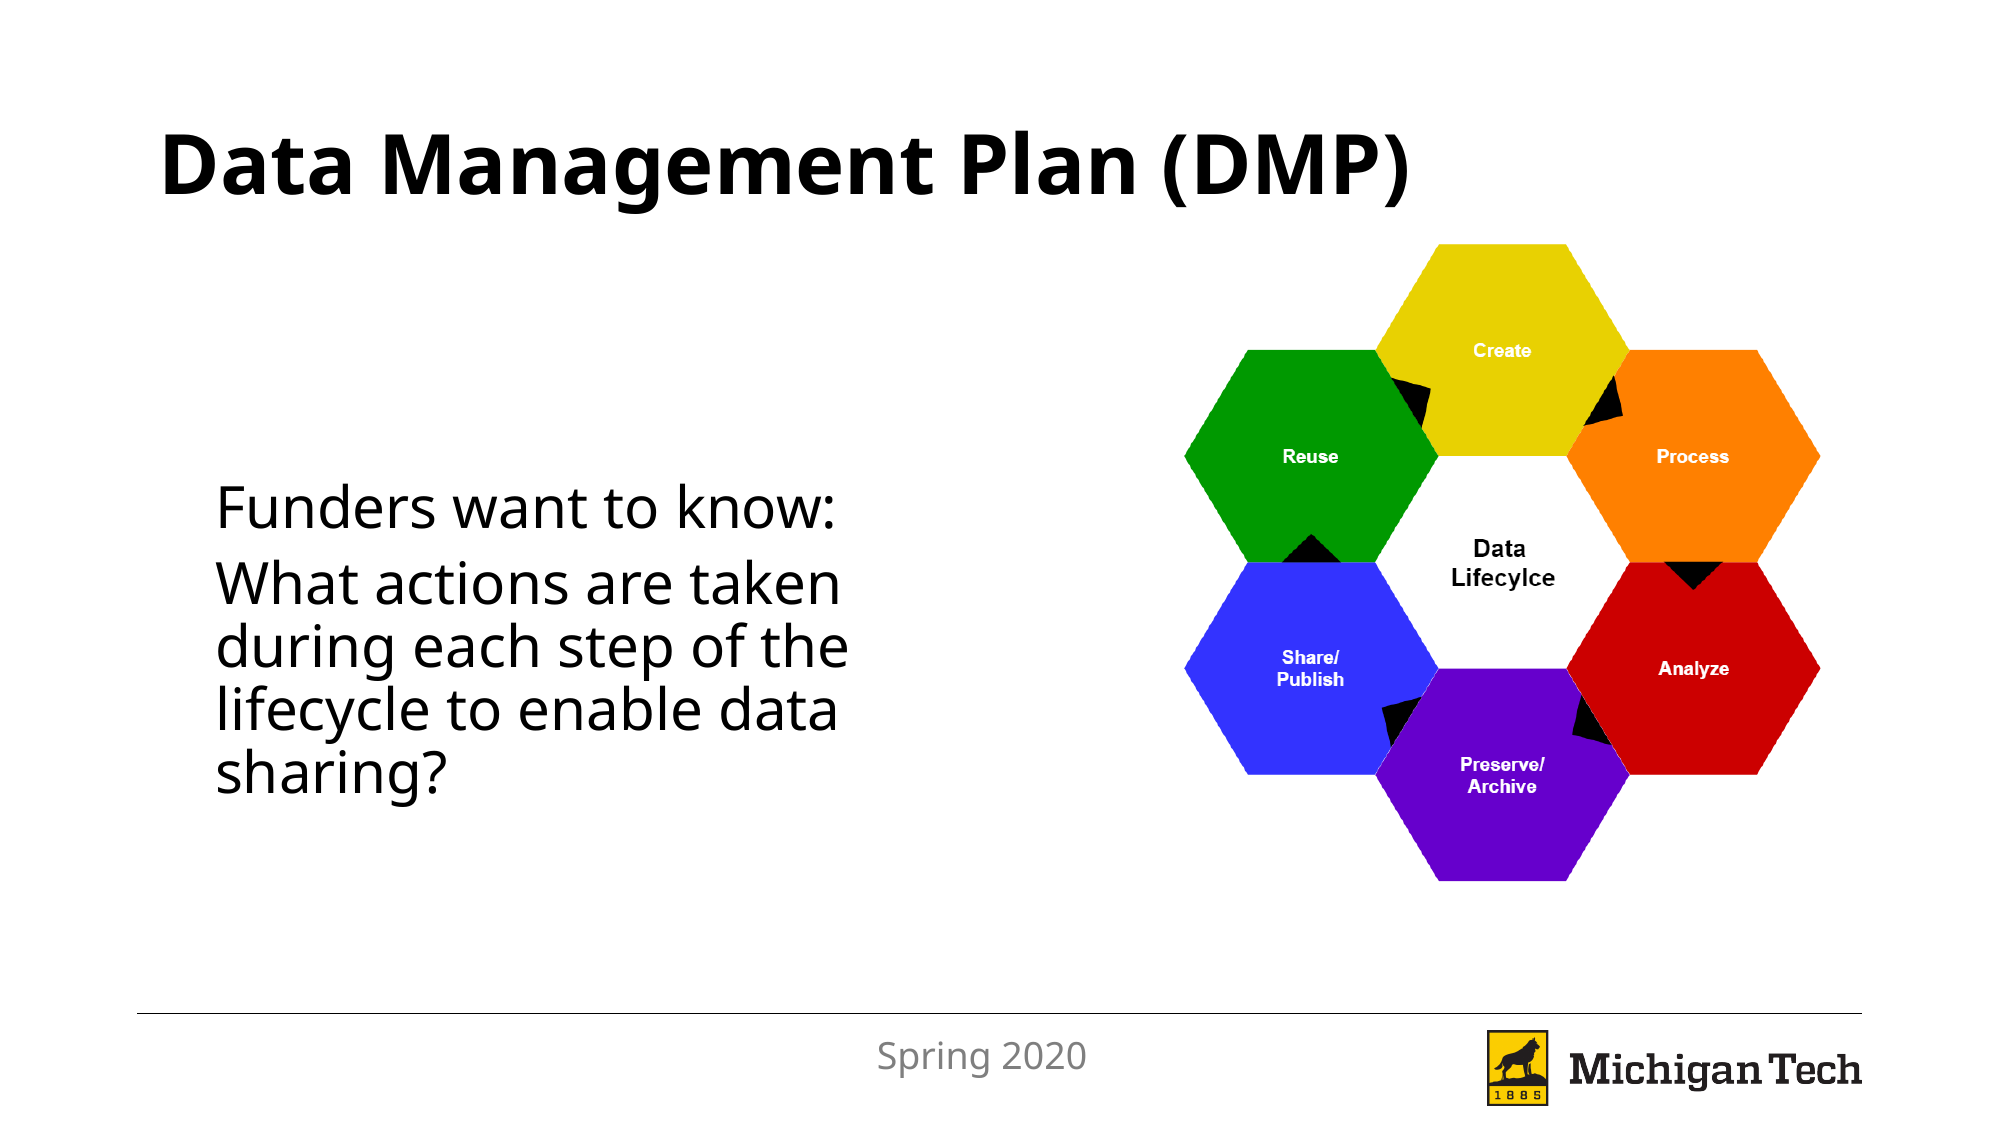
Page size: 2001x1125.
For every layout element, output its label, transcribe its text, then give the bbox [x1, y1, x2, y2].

title Data Management Plan (DMP) [143, 100, 1821, 221]
text_box Funders want to know: What actions are taken during each step of the lifecycle to enable data sharing? [143, 303, 1000, 942]
picture [1487, 1030, 1862, 1106]
slide_number Spring 2020 [757, 1024, 1208, 1085]
picture [1182, 243, 1822, 882]
